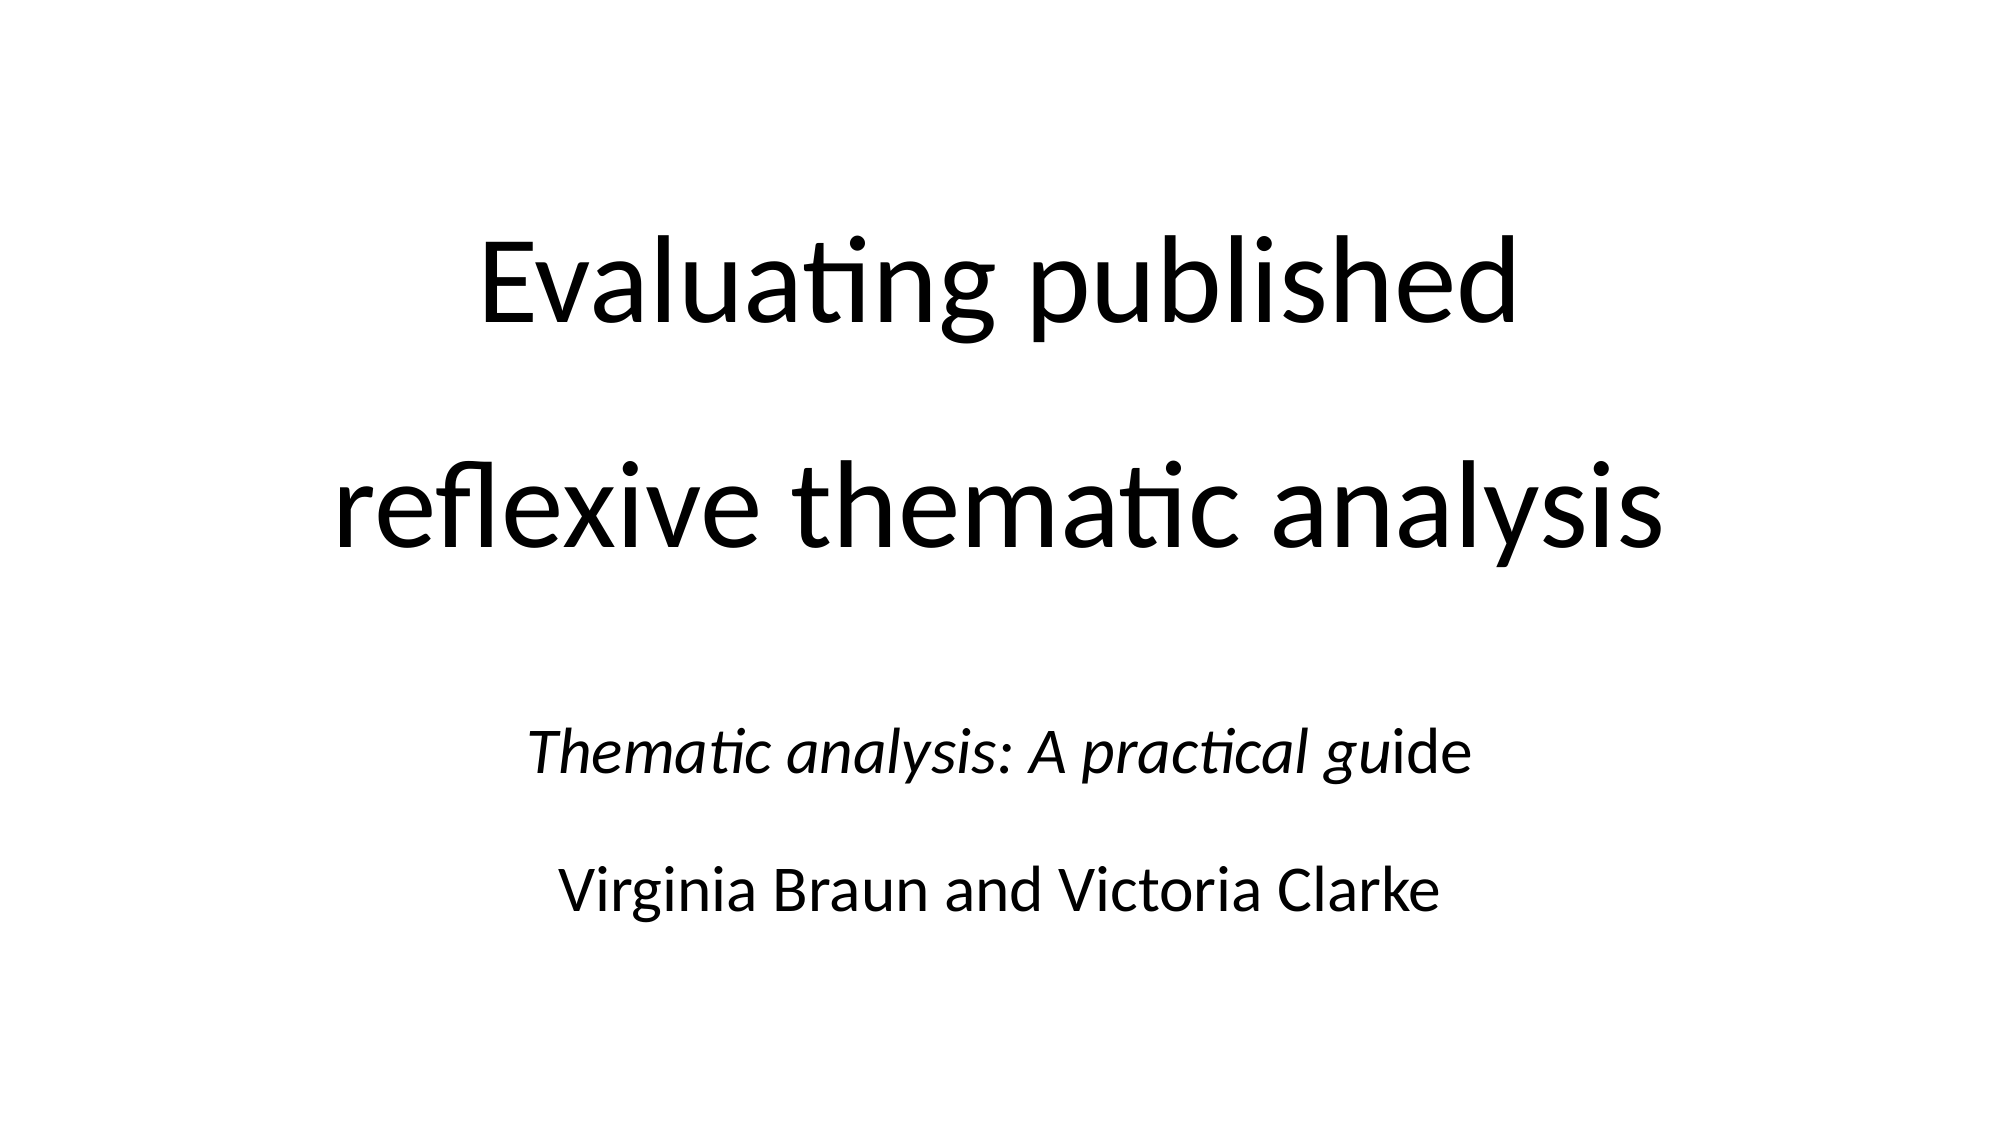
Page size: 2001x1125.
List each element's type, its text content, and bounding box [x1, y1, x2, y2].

title Evaluating published reflexive thematic analysis [249, 63, 1750, 580]
subtitle Thematic analysis: A practical guide Virginia Braun and Victoria Clarke [249, 661, 1750, 934]
